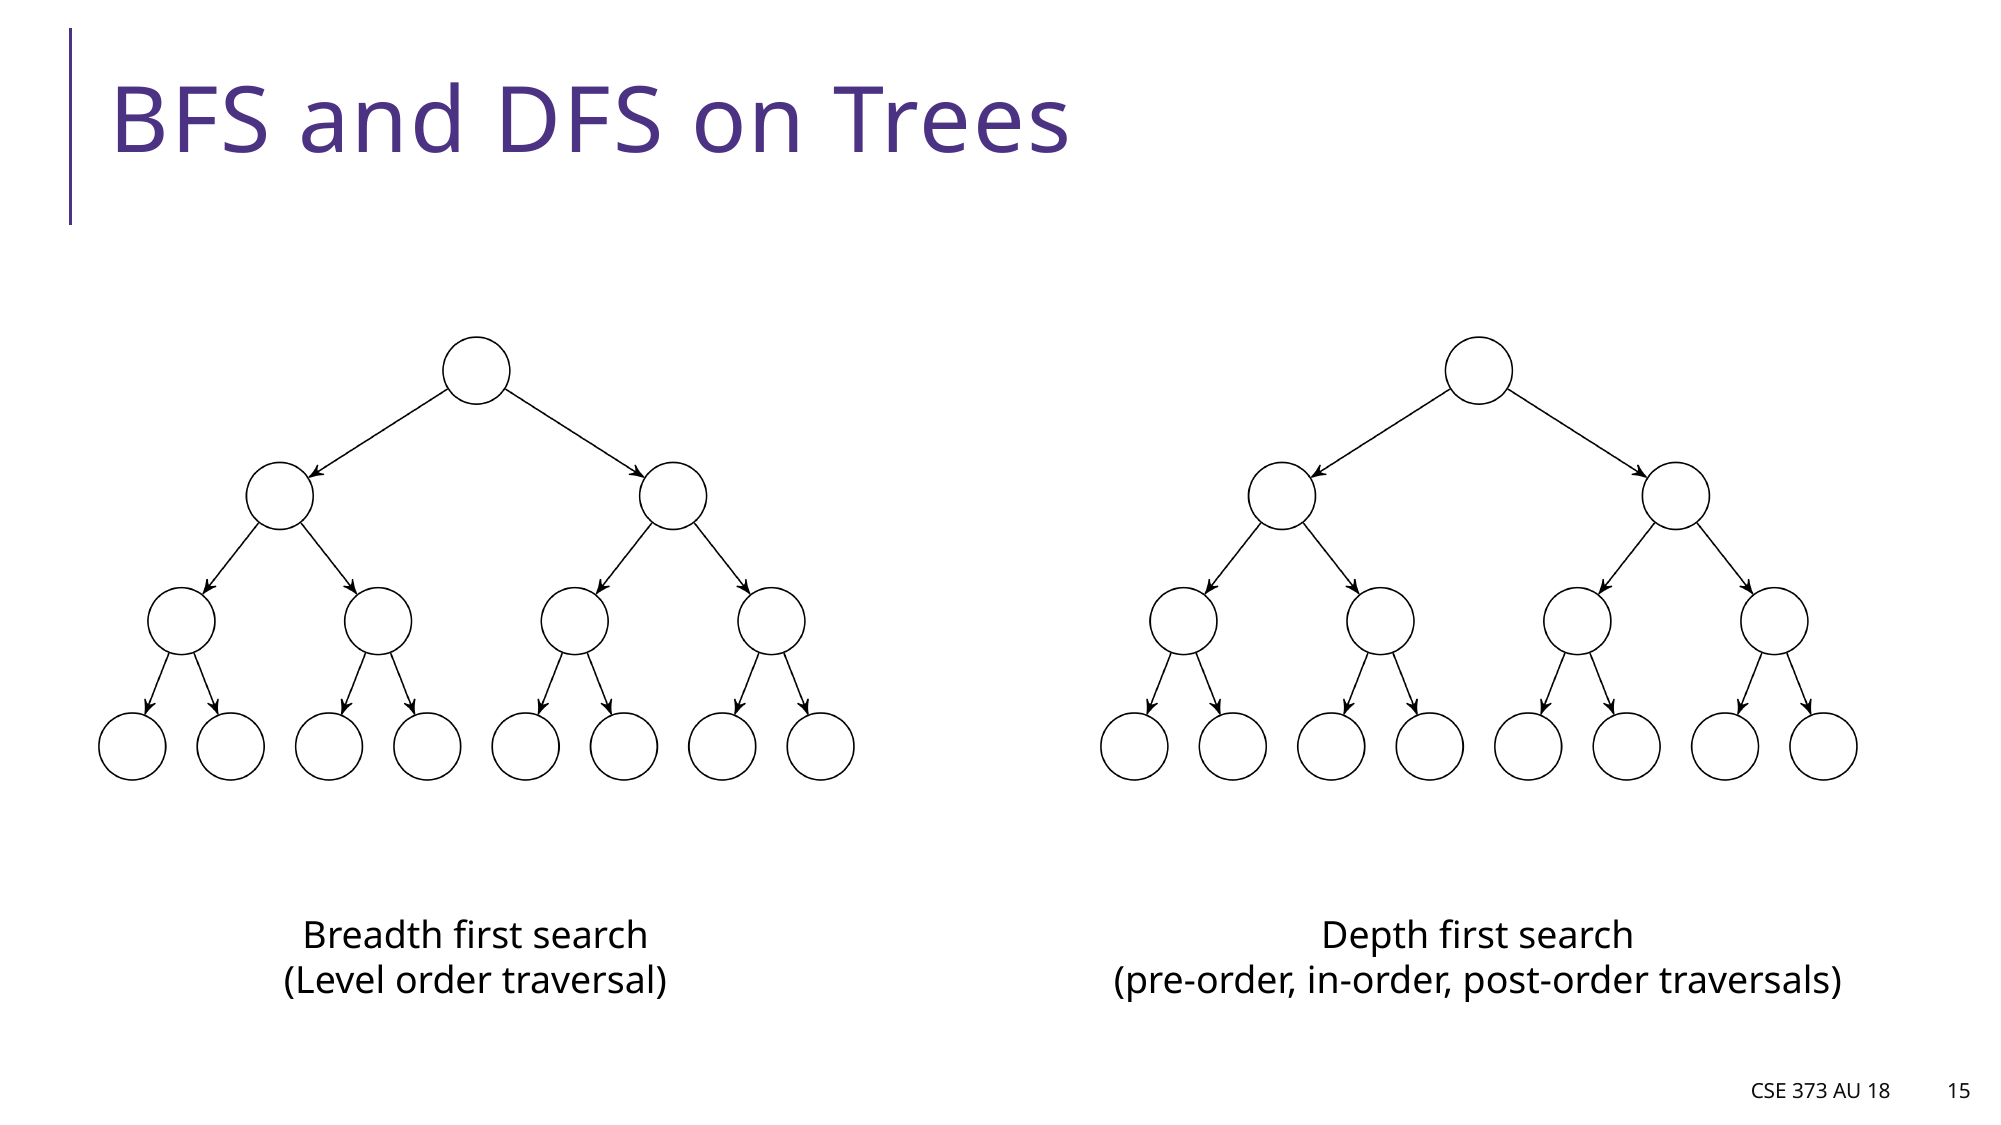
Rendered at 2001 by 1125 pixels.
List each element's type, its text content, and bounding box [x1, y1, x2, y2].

text_box Breadth first search (Level order traversal) [269, 903, 682, 1008]
title BFS and DFS on Trees [94, 43, 1930, 210]
footer CSE 373 AU 18 [937, 1069, 1906, 1115]
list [94, 332, 858, 784]
slide_number 15 [1916, 1069, 1986, 1115]
text_box Depth first search (pre-order, in-order, post-order traversals) [1098, 903, 1857, 1008]
picture [1096, 332, 1860, 784]
